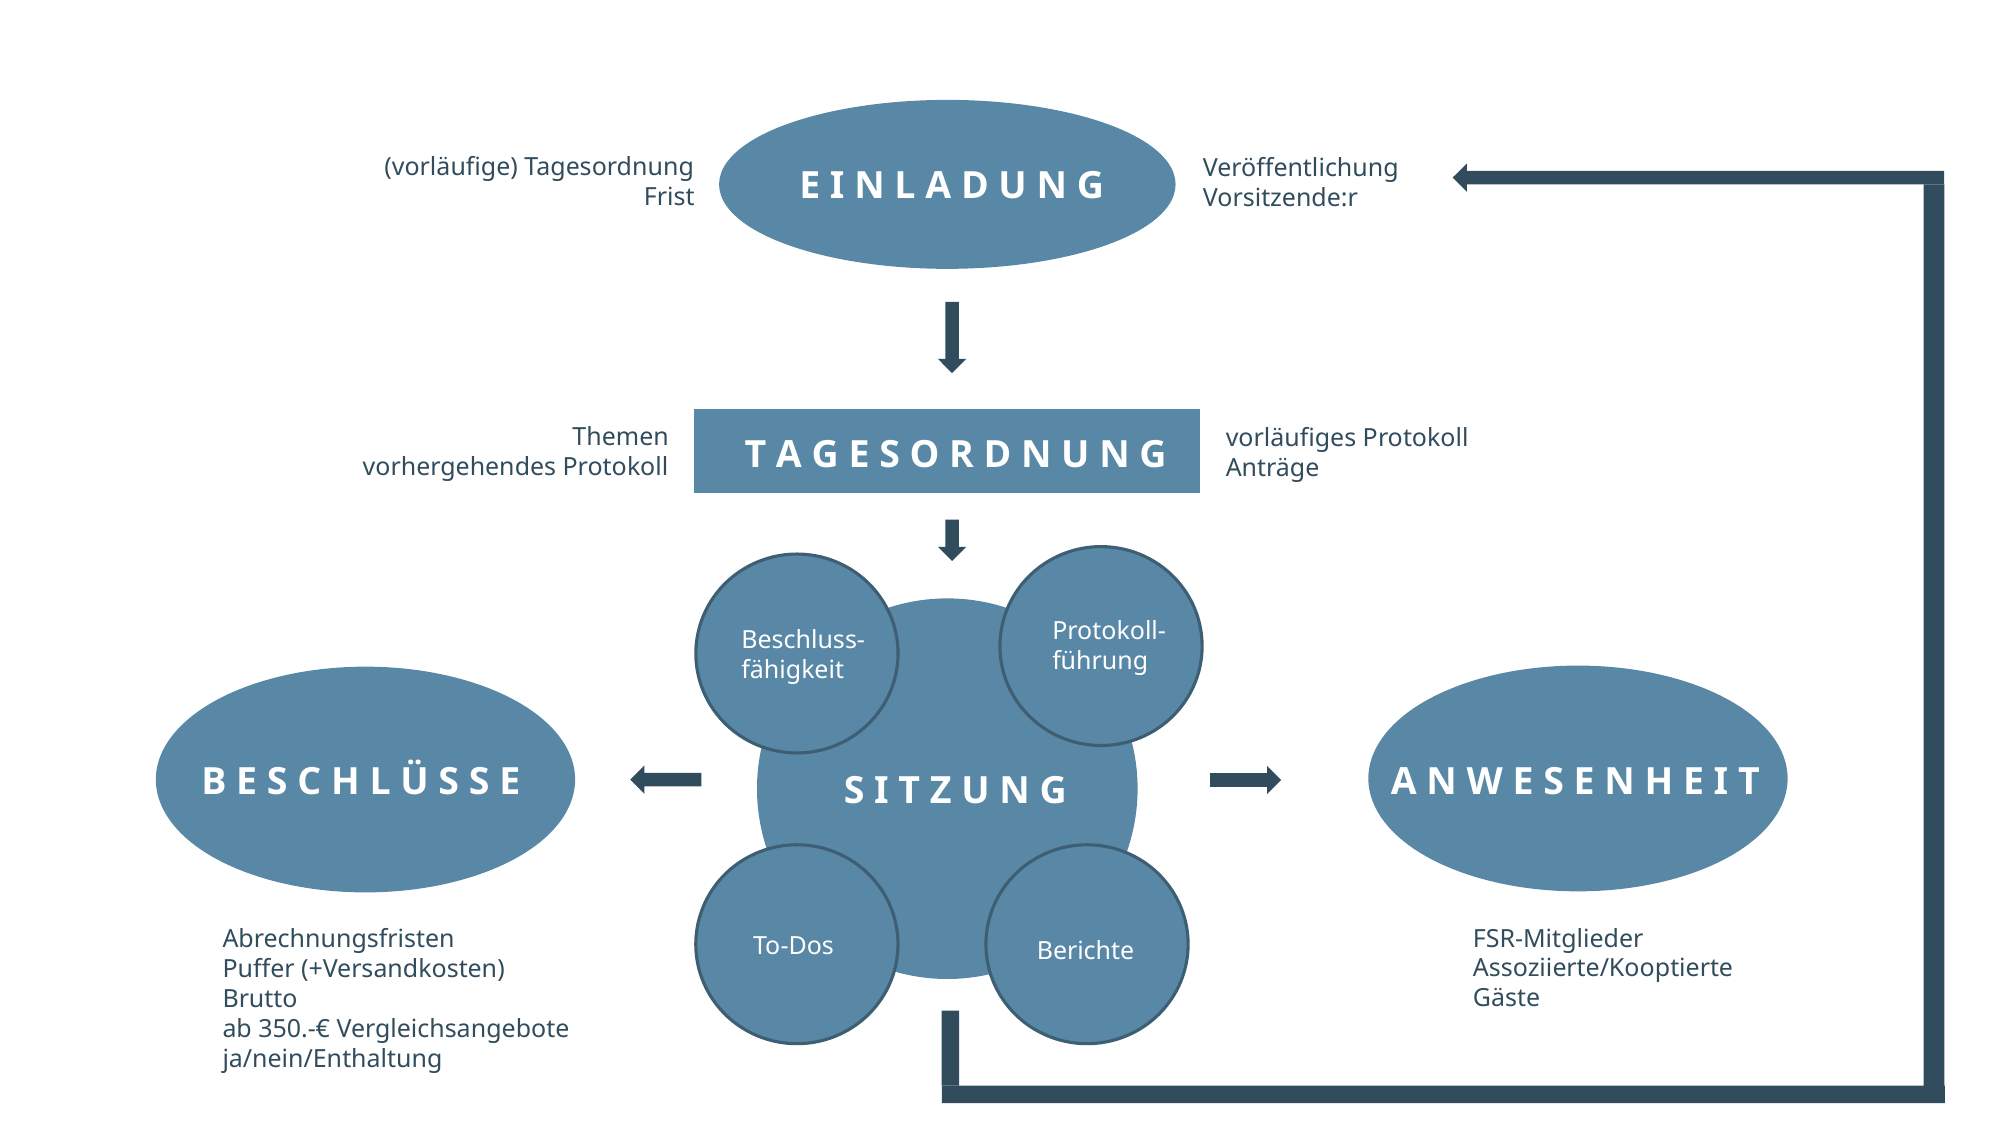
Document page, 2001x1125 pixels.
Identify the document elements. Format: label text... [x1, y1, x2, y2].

text_box FSR-Mitglieder Assoziierte/Kooptierte Gäste [1458, 914, 1886, 1020]
text_box Abrechnungsfristen Puffer (+Versandkosten) Brutto ab 350.-€ Vergleichsangebote ja/nein/Enthaltung [207, 915, 635, 1080]
text_box [940, 1084, 1946, 1105]
text_box [1009, 682, 1197, 748]
text_box (vorläufige) Tagesordnung Frist [337, 143, 710, 219]
text_box [719, 99, 1176, 269]
text_box T A G E S O R D N U N G [729, 422, 1195, 482]
text_box S I T Z U N G [829, 758, 1099, 819]
text_box [937, 301, 967, 374]
text_box Themen vorhergehendes Protokoll [312, 413, 684, 488]
text_box [889, 598, 1005, 616]
text_box [1003, 545, 1196, 616]
text_box [155, 666, 576, 893]
text_box B E S C H L Ü S S E [186, 749, 545, 809]
text_box [896, 967, 988, 979]
text_box [694, 552, 893, 755]
text_box Veröffentlichung Vorsitzende:r [1188, 143, 1560, 219]
text_box [986, 967, 1186, 1046]
text_box Berichte [1022, 926, 1394, 972]
text_box E I N L A D U N G [784, 154, 1143, 214]
text_box Protokoll- führung [1037, 607, 1409, 682]
text_box [756, 692, 1138, 922]
text_box [694, 843, 898, 1046]
text_box [1210, 765, 1282, 795]
text_box To-Dos [738, 922, 1110, 967]
text_box [1452, 163, 1945, 192]
text_box [630, 765, 702, 794]
text_box [694, 409, 1200, 493]
text_box [937, 519, 967, 561]
text_box [986, 843, 1188, 926]
text_box [1922, 183, 1946, 1101]
text_box Beschluss- fähigkeit [726, 616, 1099, 692]
text_box [1368, 665, 1781, 892]
text_box [940, 1009, 961, 1084]
text_box vorläufiges Protokoll Anträge [1211, 414, 1583, 490]
text_box A N W E S E N H E I T [1376, 749, 1787, 809]
